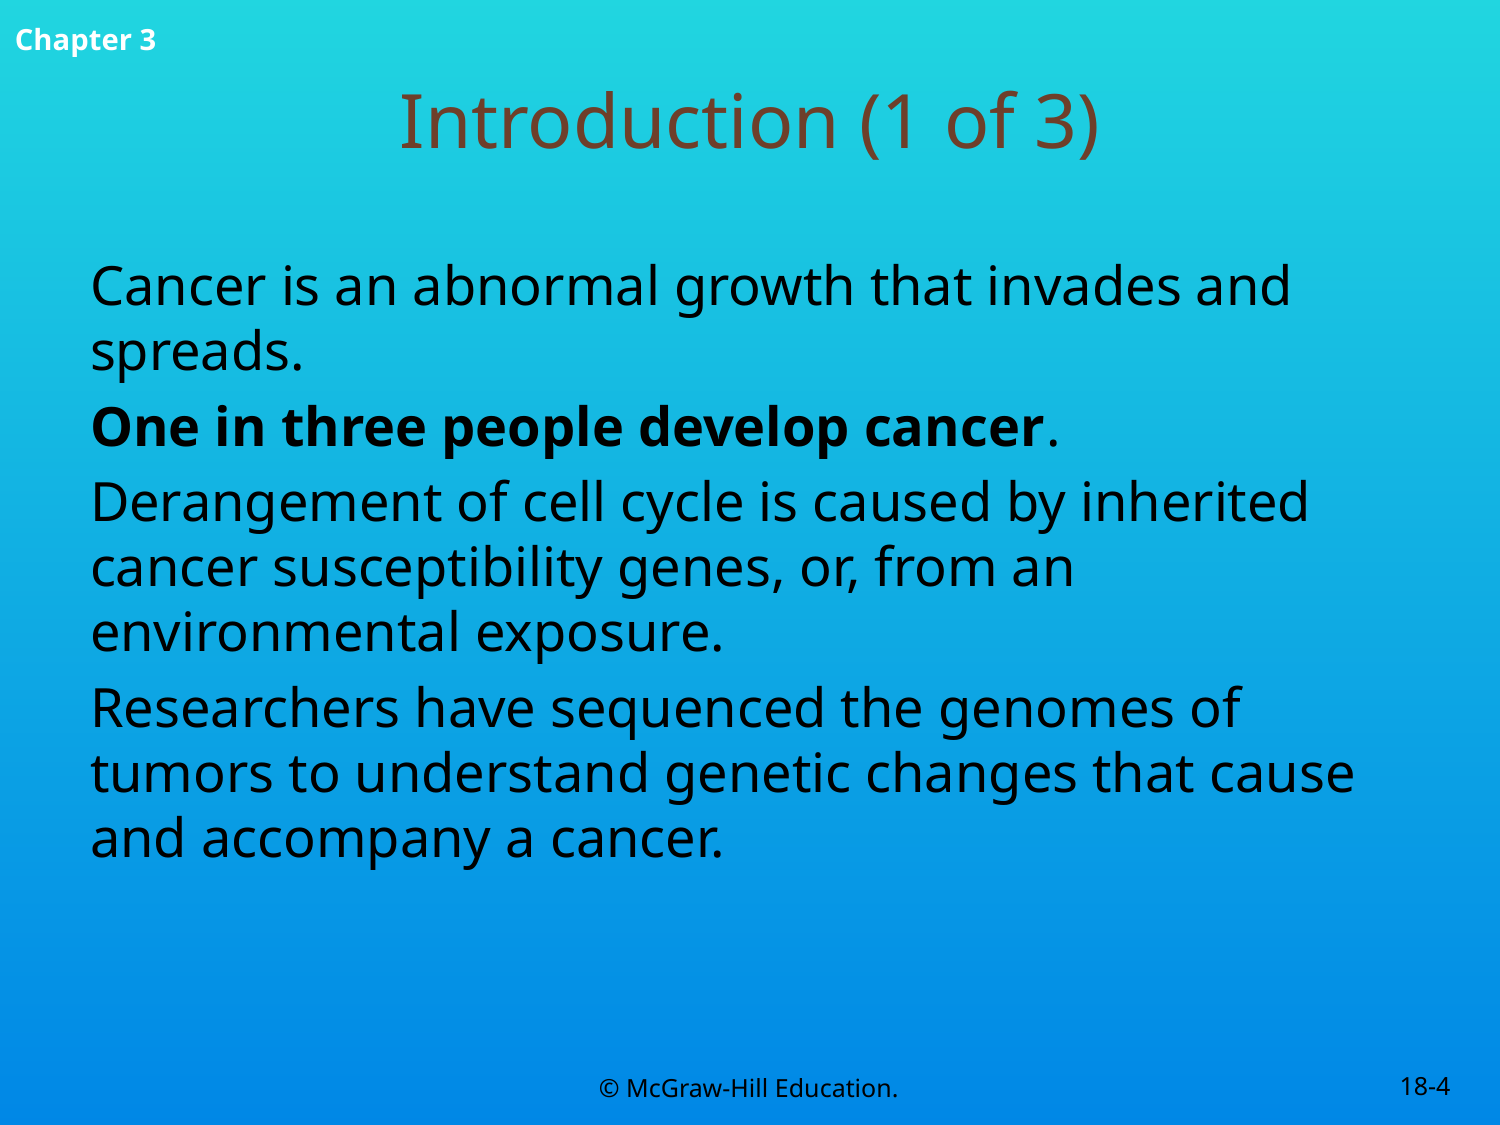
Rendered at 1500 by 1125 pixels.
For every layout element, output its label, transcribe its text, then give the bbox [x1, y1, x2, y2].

title Introduction (1 of 3) [25, 24, 1475, 213]
list Cancer is an abnormal growth that invades and spreads. One in three people develop cancer. Derangement of cell cycle is caused by inherited cancer susceptibility genes, or, from an environmental exposure. Researchers have sequenced the genomes of tumors to understand genetic changes that cause and accompany a cancer. [75, 243, 1425, 1000]
